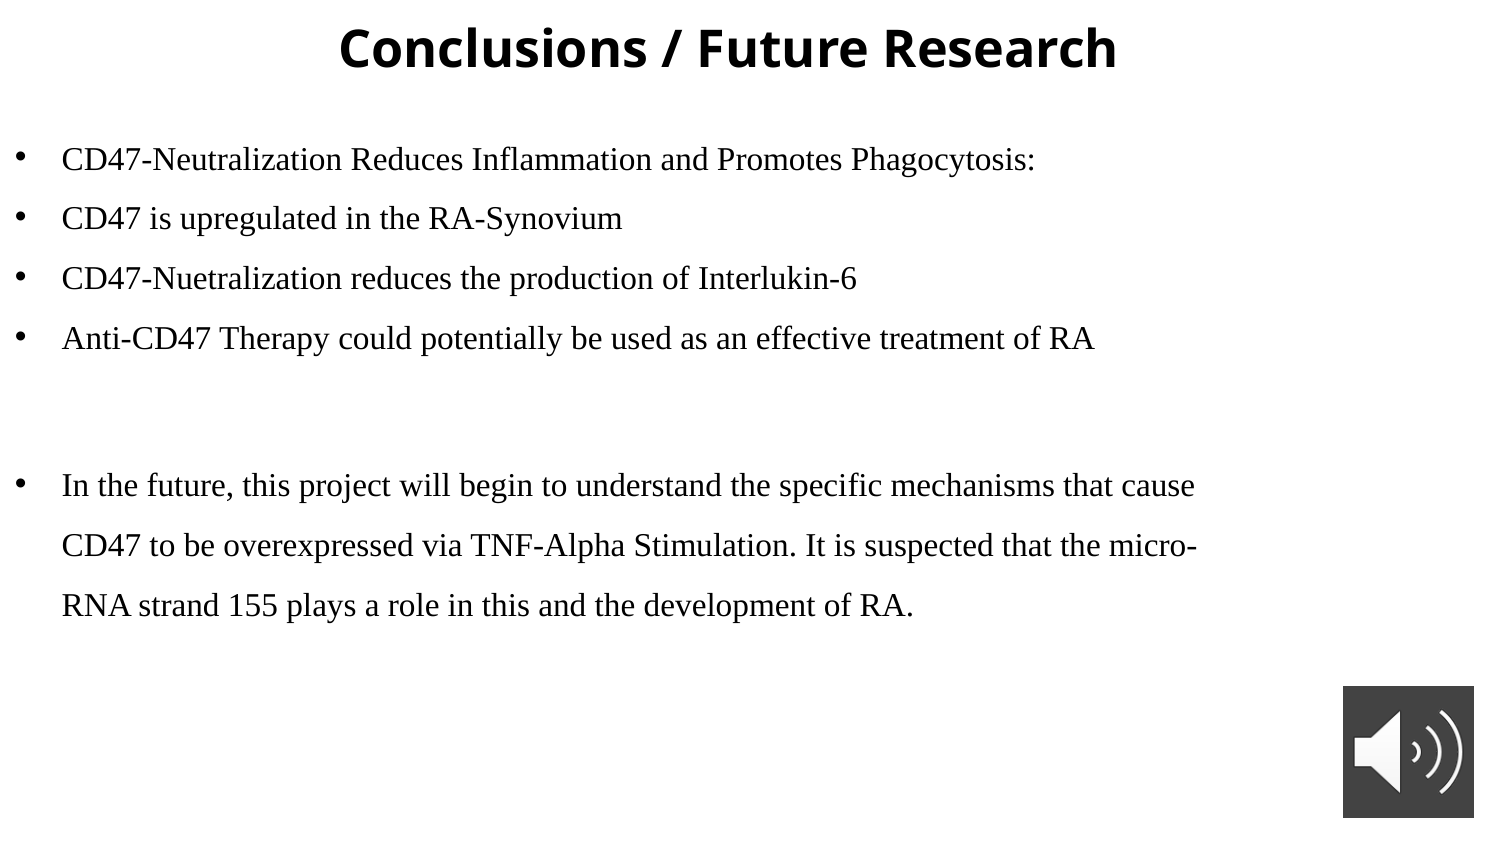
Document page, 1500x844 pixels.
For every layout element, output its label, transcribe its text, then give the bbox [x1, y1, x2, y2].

picture [1341, 685, 1476, 819]
text_box In the future, this project will begin to understand the specific mechanisms that cause CD47 to be overexpressed via TNF-Alpha Stimulation. It is suspected that the micro-RNA strand 155 plays a role in this and the development of RA. [0, 396, 1233, 631]
text_box Conclusions / Future Research [0, 0, 1479, 110]
text_box CD47-Neutralization Reduces Inflammation and Promotes Phagocytosis: CD47 is upregulated in the RA-Synovium CD47-Nuetralization reduces the production of Interlukin-6 Anti-CD47 Therapy could potentially be used as an effective treatment of RA [0, 109, 1233, 364]
